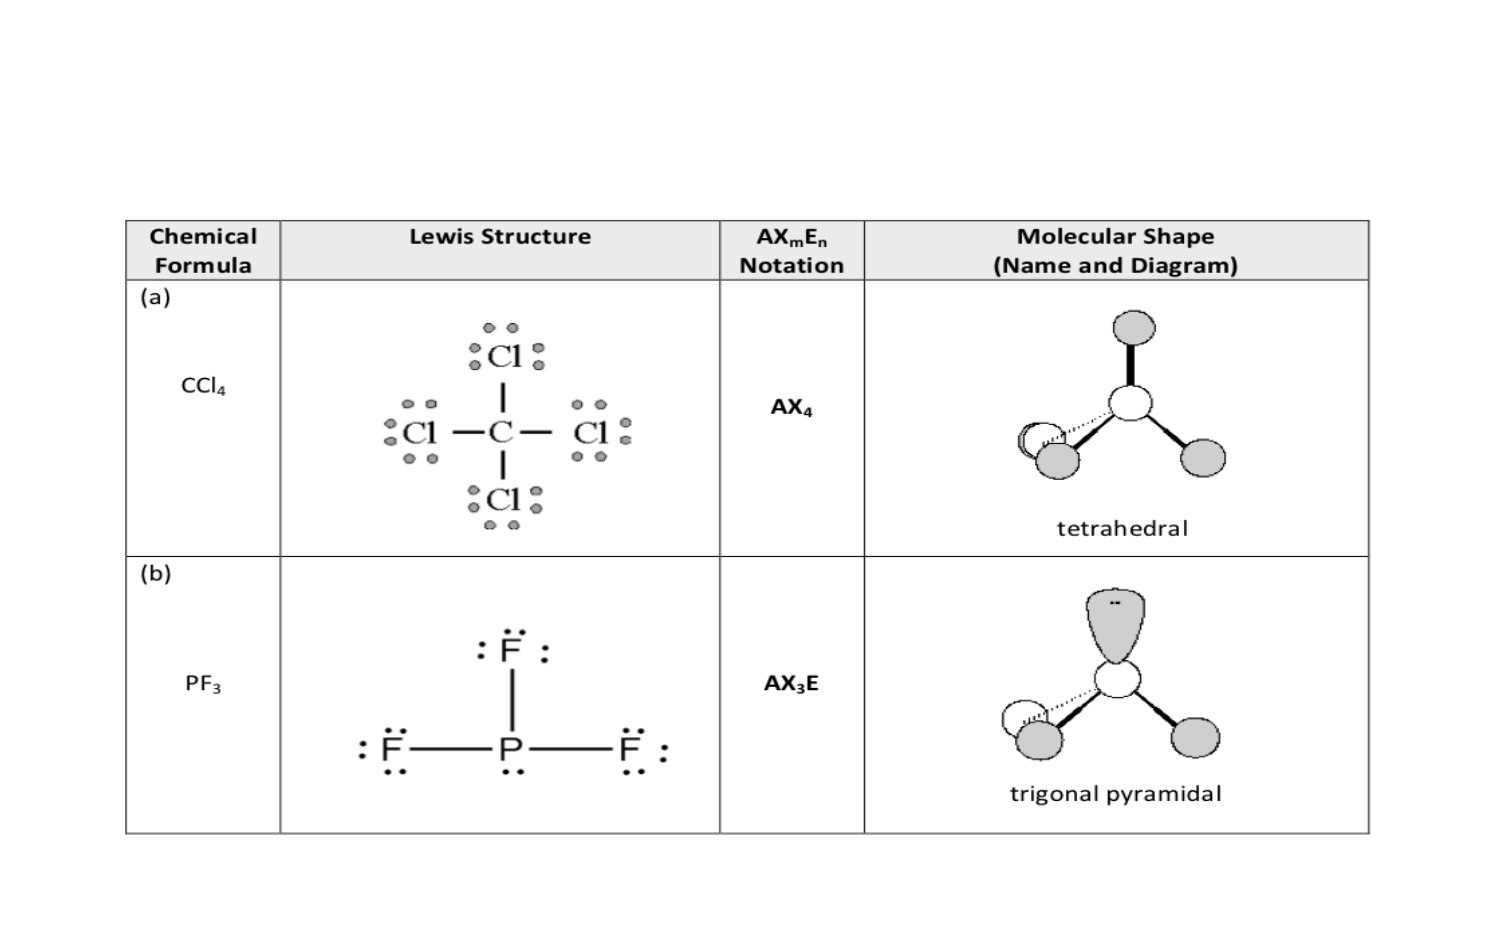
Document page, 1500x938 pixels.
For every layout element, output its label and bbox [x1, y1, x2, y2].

list [74, 218, 1426, 838]
